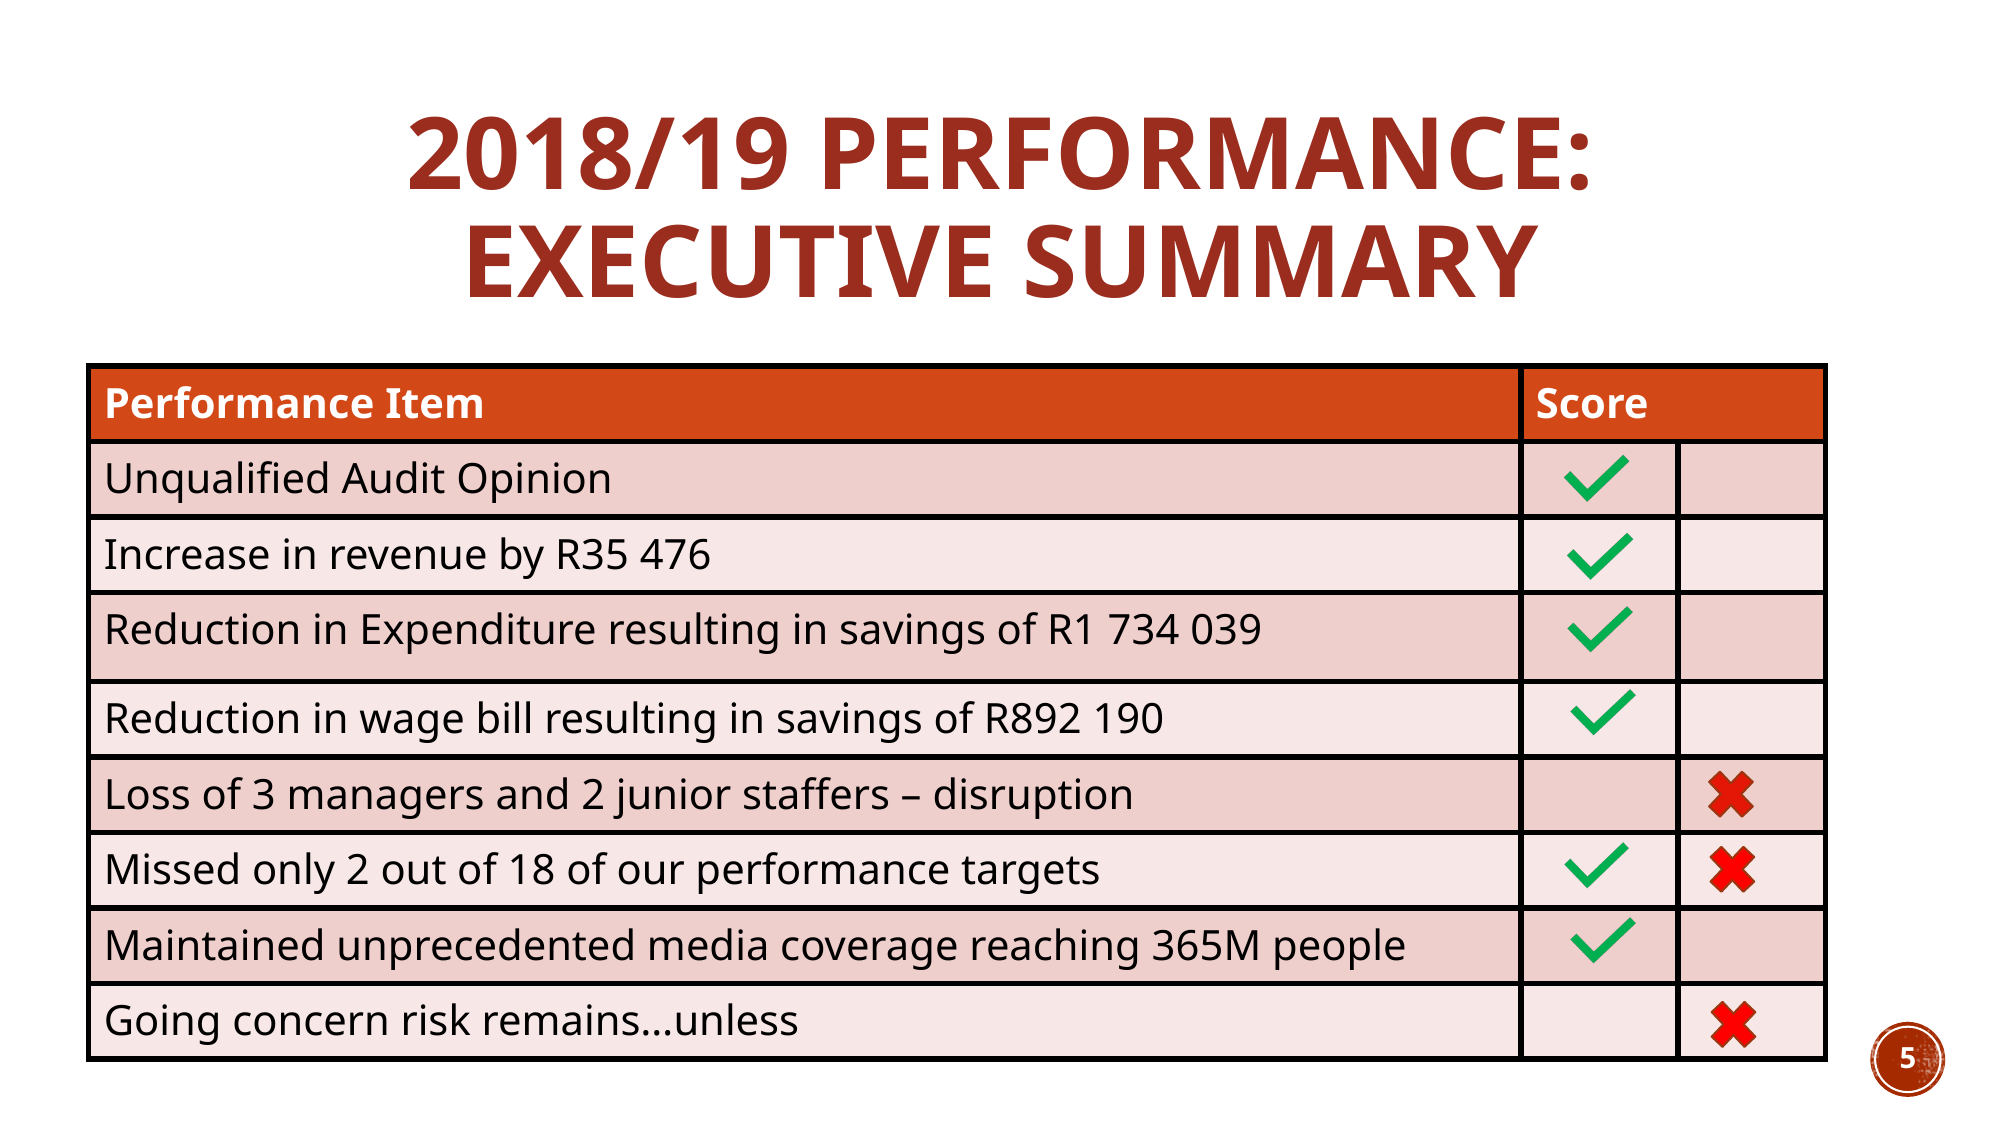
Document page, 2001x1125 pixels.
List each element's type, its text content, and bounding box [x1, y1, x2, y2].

table_cell [1681, 444, 1823, 514]
picture [1563, 444, 1630, 512]
table_cell Maintained unprecedented media coverage reaching 365M people [91, 911, 1518, 981]
table_cell Reduction in wage bill resulting in savings of R892 190 [91, 684, 1518, 754]
table_cell Reduction in Expenditure resulting in savings of R1 734 039 [91, 595, 1518, 679]
table_cell [1681, 835, 1823, 905]
table_cell Going concern risk remains…unless [91, 986, 1518, 1056]
slide_number 5 [1855, 1028, 1961, 1089]
table_cell [1524, 684, 1675, 754]
table_cell [1524, 595, 1675, 679]
table_cell [1681, 684, 1823, 754]
text_box [1709, 846, 1756, 893]
table_cell [1681, 595, 1823, 679]
table_cell Increase in revenue by R35 476 [91, 520, 1518, 590]
table_cell [1524, 911, 1675, 981]
table_cell [1681, 911, 1823, 981]
picture [1566, 595, 1634, 663]
table_cell Missed only 2 out of 18 of our performance targets [91, 835, 1518, 905]
table_cell Unqualified Audit Opinion [91, 444, 1518, 514]
text_box [1708, 770, 1754, 818]
table_cell [1524, 835, 1675, 905]
table_cell Loss of 3 managers and 2 junior staffers – disruption [91, 760, 1518, 830]
picture [1569, 906, 1637, 974]
table_cell [1524, 520, 1675, 590]
title 2018/19 PERFORMANCE: EXECUTIVE SUMMARY [175, 79, 1826, 344]
table_header Performance Item [91, 369, 1518, 439]
table_cell [1524, 444, 1675, 514]
table_cell [1524, 986, 1675, 1056]
picture [1563, 831, 1630, 899]
table_header Score [1524, 369, 1823, 439]
table_cell [1681, 760, 1823, 830]
picture [1566, 522, 1634, 590]
table_cell [1524, 760, 1675, 830]
text_box [1710, 1001, 1757, 1048]
table_cell [1681, 520, 1823, 590]
table_cell [1681, 986, 1823, 1056]
picture [1569, 678, 1637, 746]
